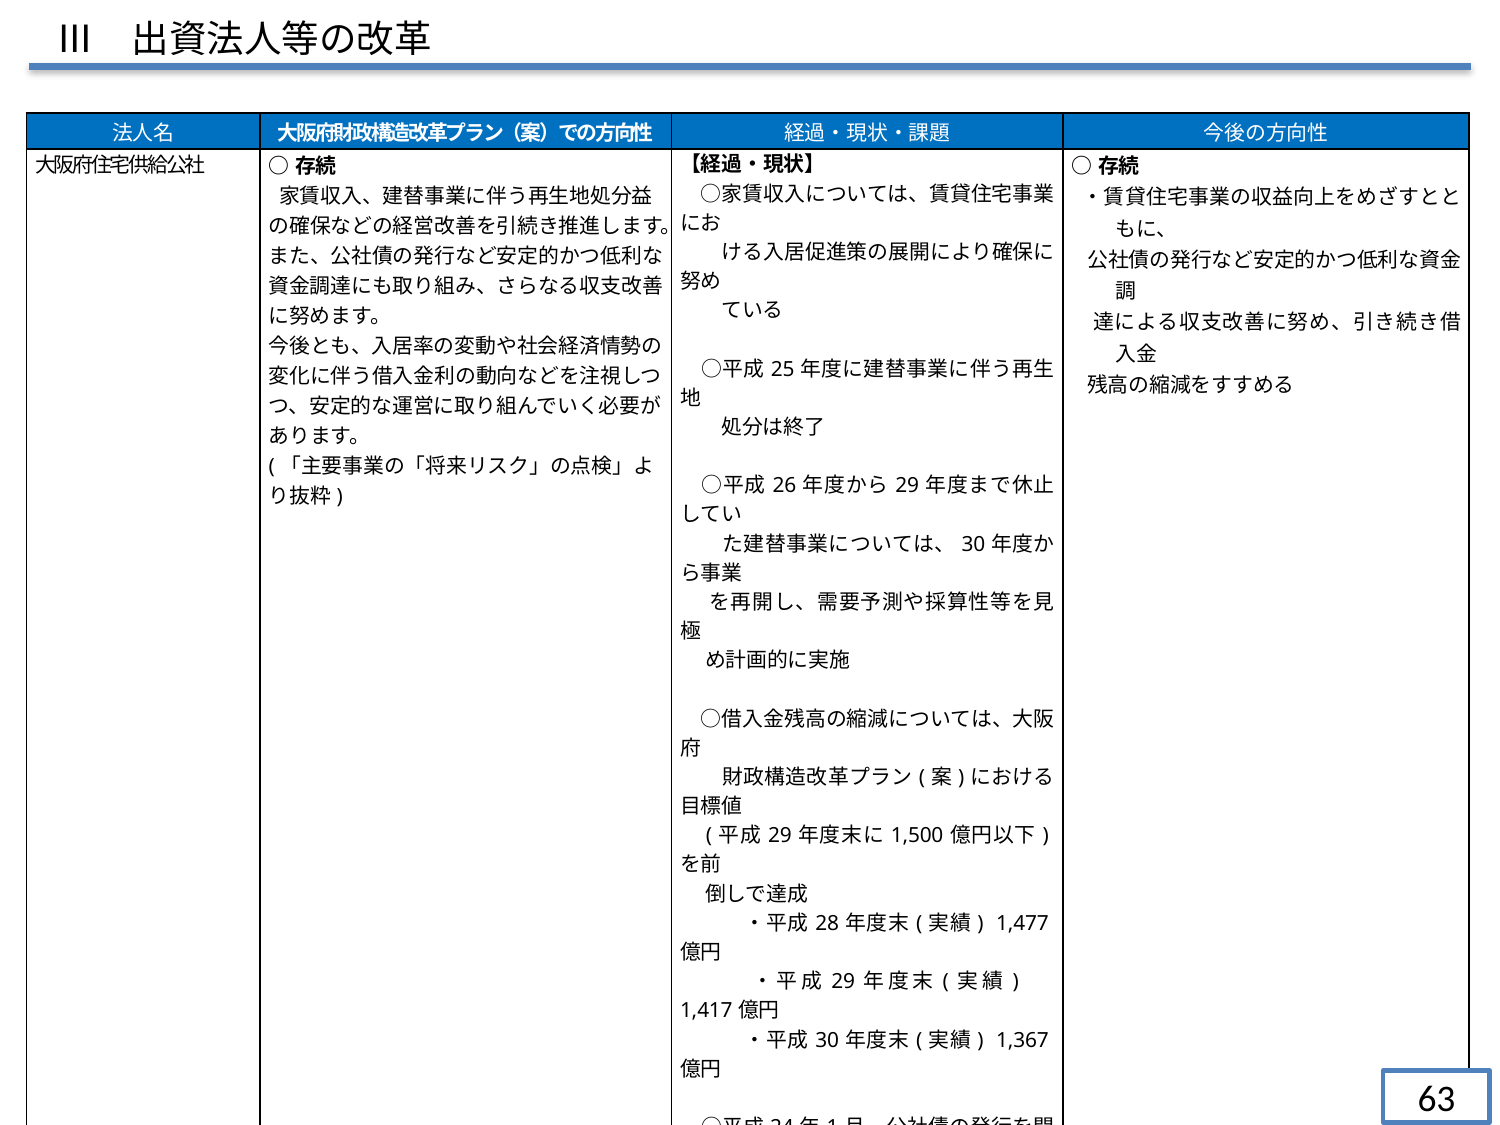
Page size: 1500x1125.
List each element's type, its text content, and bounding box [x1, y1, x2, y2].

table_cell ○存続 ・賃貸住宅事業の収益向上をめざすとともに、 公社債の発行など安定的かつ低利な資金調 達による収支改善に努め、引き続き借入金 残高の縮減をすすめる [1064, 150, 1468, 1125]
table_header 今後の方向性 [1064, 114, 1468, 148]
table_cell 【経過・現状】 ○家賃収入については、賃貸住宅事業にお ける入居促進策の展開により確保に努め ている ○平成25年度に建替事業に伴う再生地 処分は終了 ○平成26年度から29年度まで休止してい た建替事業については、30年度から事業 を再開し、需要予測や採算性等を見極 め計画的に実施 ○借入金残高の縮減については、大阪府 財政構造改革プラン(案)における目標値 (平成29年度末に1,500億円以下)を前 倒しで達成 ・平成28年度末(実績) 1,477億円 ・平成29年度末(実績) 1,417億円 ・平成30年度末(実績) 1,367億円 ○平成24年1月、公社債の発行を開始 ・格付投資情報センター(R&I)による 信用格付(発行体格付)について、 平成30年10月にA＋からAA-に引上 げ 【課 題】 ○計画的な借入金残高の縮減 [672, 150, 1062, 1125]
table_header 経過・現状・課題 [672, 114, 1062, 148]
table_header 法人名 [27, 114, 259, 148]
table_cell ○存続 家賃収入、建替事業に伴う再生地処分益の確保などの経営改善を引続き推進します。また、公社債の発行など安定的かつ低利な資金調達にも取り組み、さらなる収支改善に努めます。 今後とも、入居率の変動や社会経済情勢の変化に伴う借入金利の動向などを注視しつつ、安定的な運営に取り組んでいく必要があります。 (「主要事業の「将来リスク」の点検」より抜粋) [261, 150, 671, 1125]
table_cell 大阪府住宅供給公社 [27, 150, 259, 1125]
text_box Ⅲ 出資法人等の改革 [4, 7, 1340, 67]
table_header 大阪府財政構造改革プラン（案）での方向性 [261, 114, 671, 148]
text_box 63 [1381, 1068, 1492, 1125]
